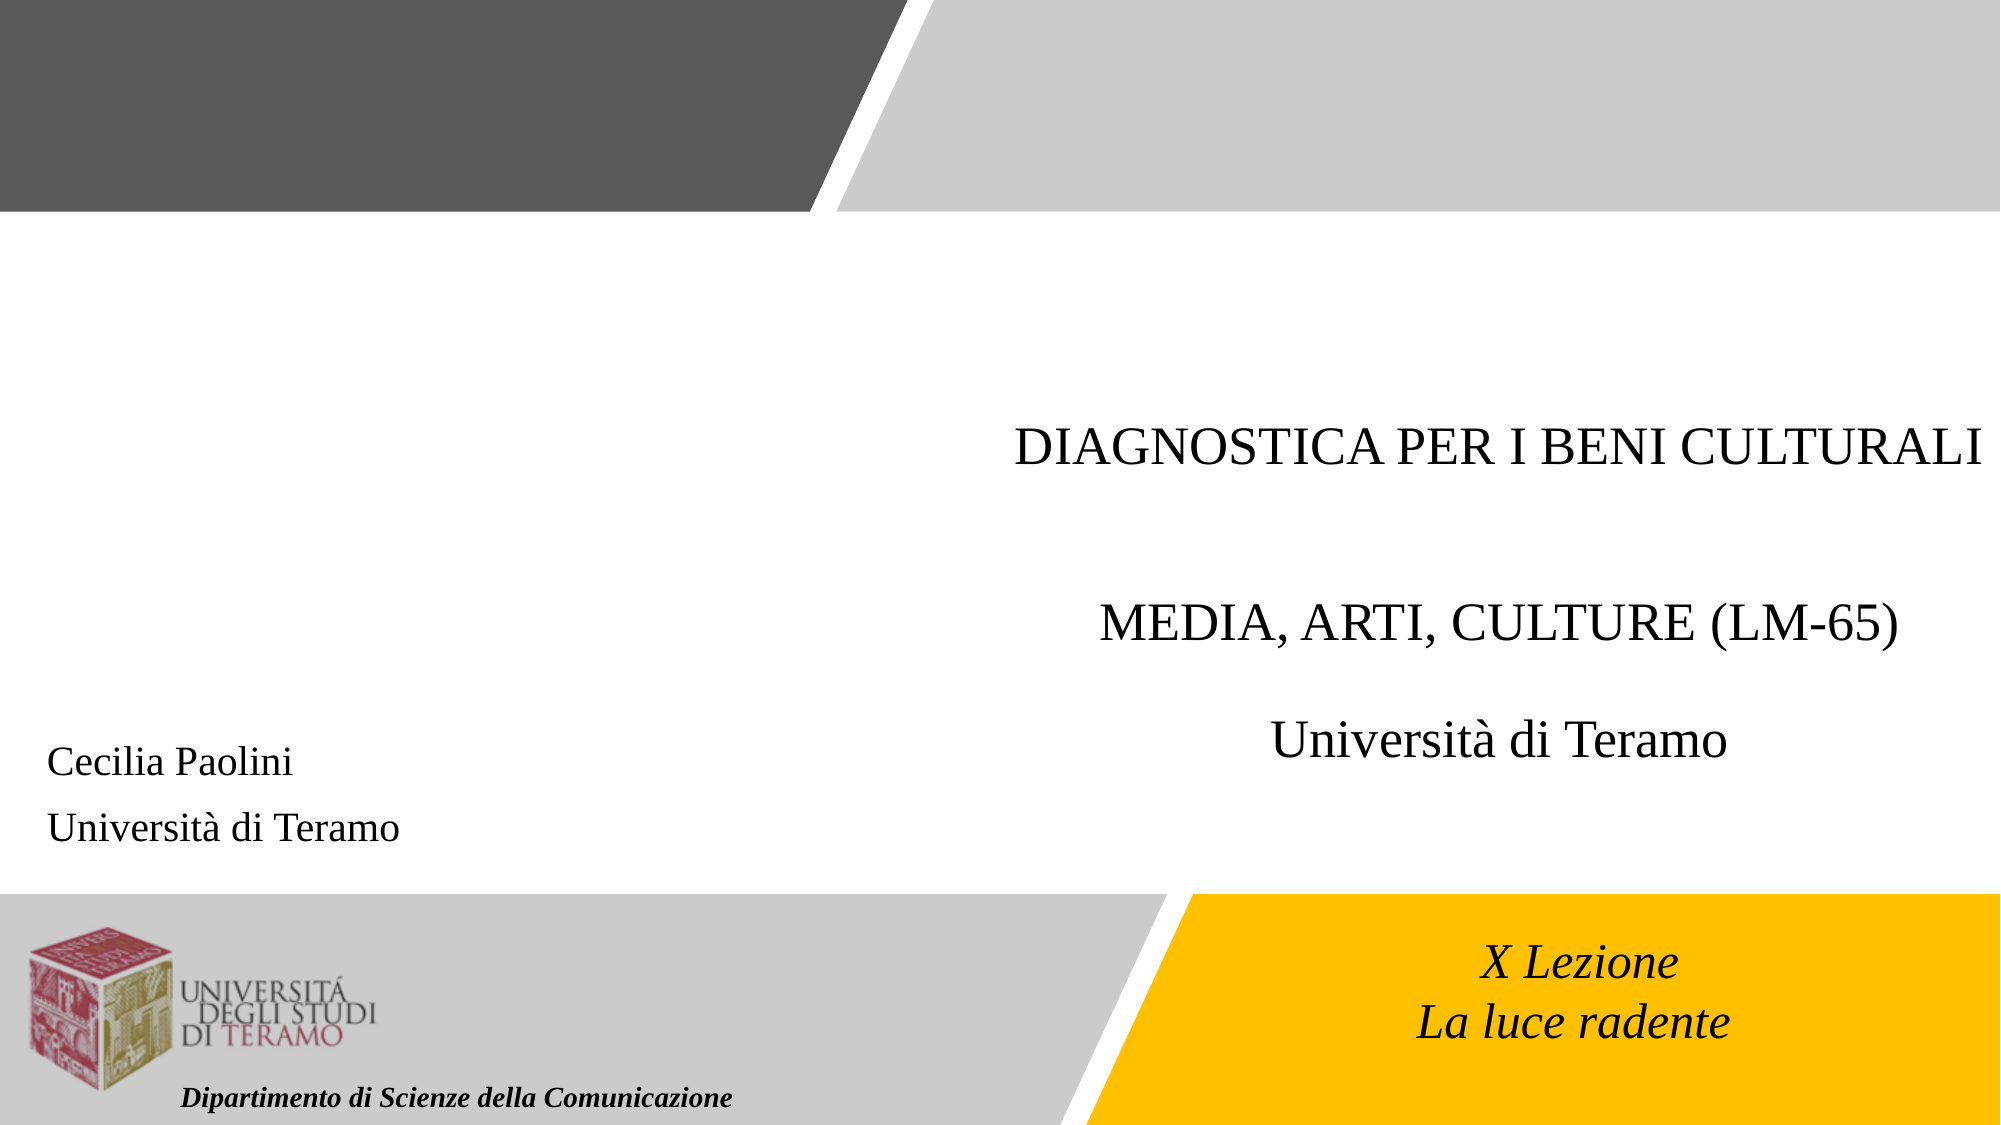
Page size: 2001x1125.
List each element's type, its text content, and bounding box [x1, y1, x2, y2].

picture [25, 926, 380, 1093]
subtitle Cecilia Paolini Università di Teramo [31, 732, 733, 858]
text_box X Lezione La luce radente [1213, 894, 1934, 1117]
title DIAGNOSTICA PER I BENI CULTURALI MEDIA, ARTI, CULTURE (LM-65) Università di Teramo [999, 213, 2000, 777]
text_box [0, 893, 1169, 1125]
text_box [1085, 893, 2000, 1125]
text_box [834, 0, 2000, 213]
text_box [0, 0, 909, 213]
text_box Dipartimento di Scienze della Comunicazione [165, 1070, 1058, 1125]
